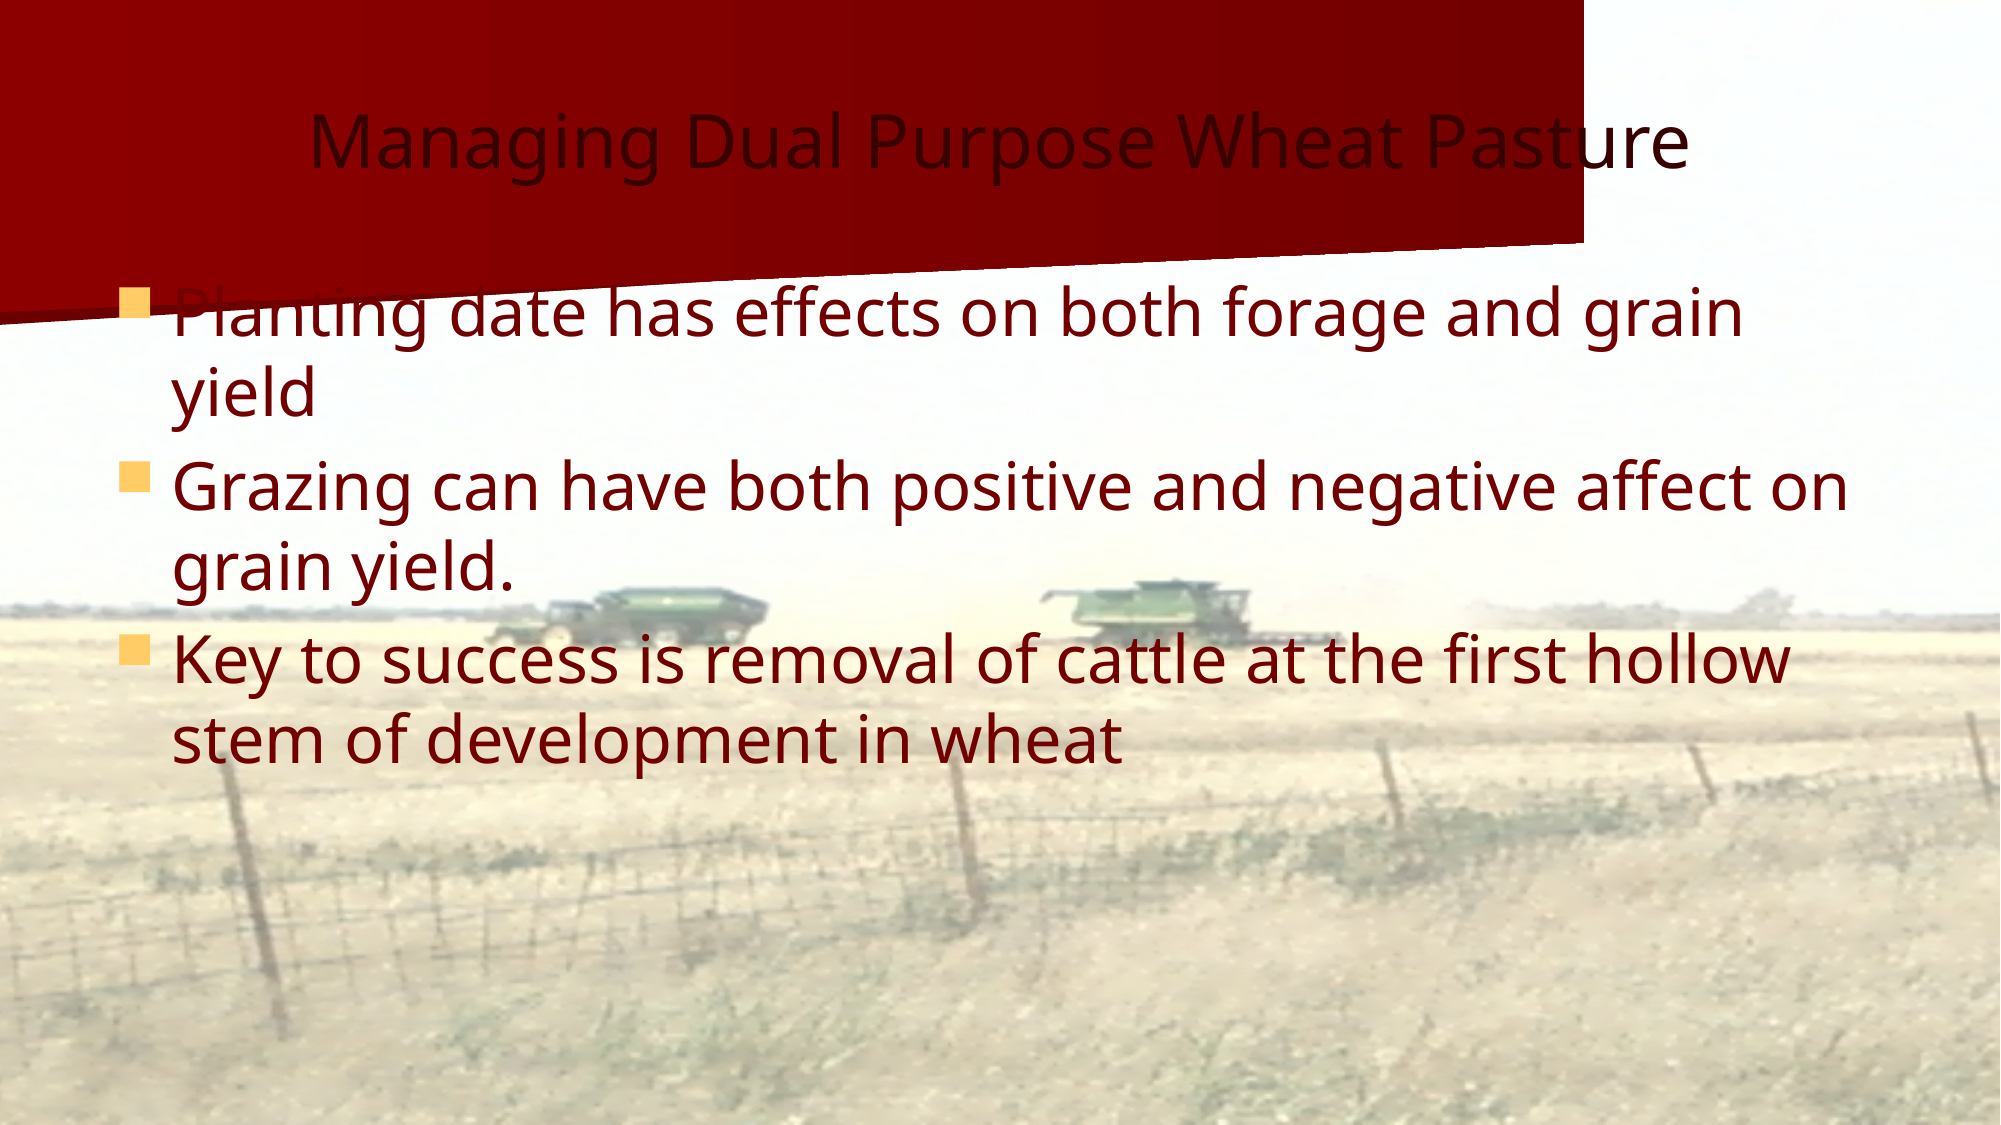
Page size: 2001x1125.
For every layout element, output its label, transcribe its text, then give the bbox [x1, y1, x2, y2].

list Planting date has effects on both forage and grain yield Grazing can have both positive and negative affect on grain yield. Key to success is removal of cattle at the first hollow stem of development in wheat [99, 262, 1901, 1001]
title Managing Dual Purpose Wheat Pasture [99, 44, 1901, 233]
